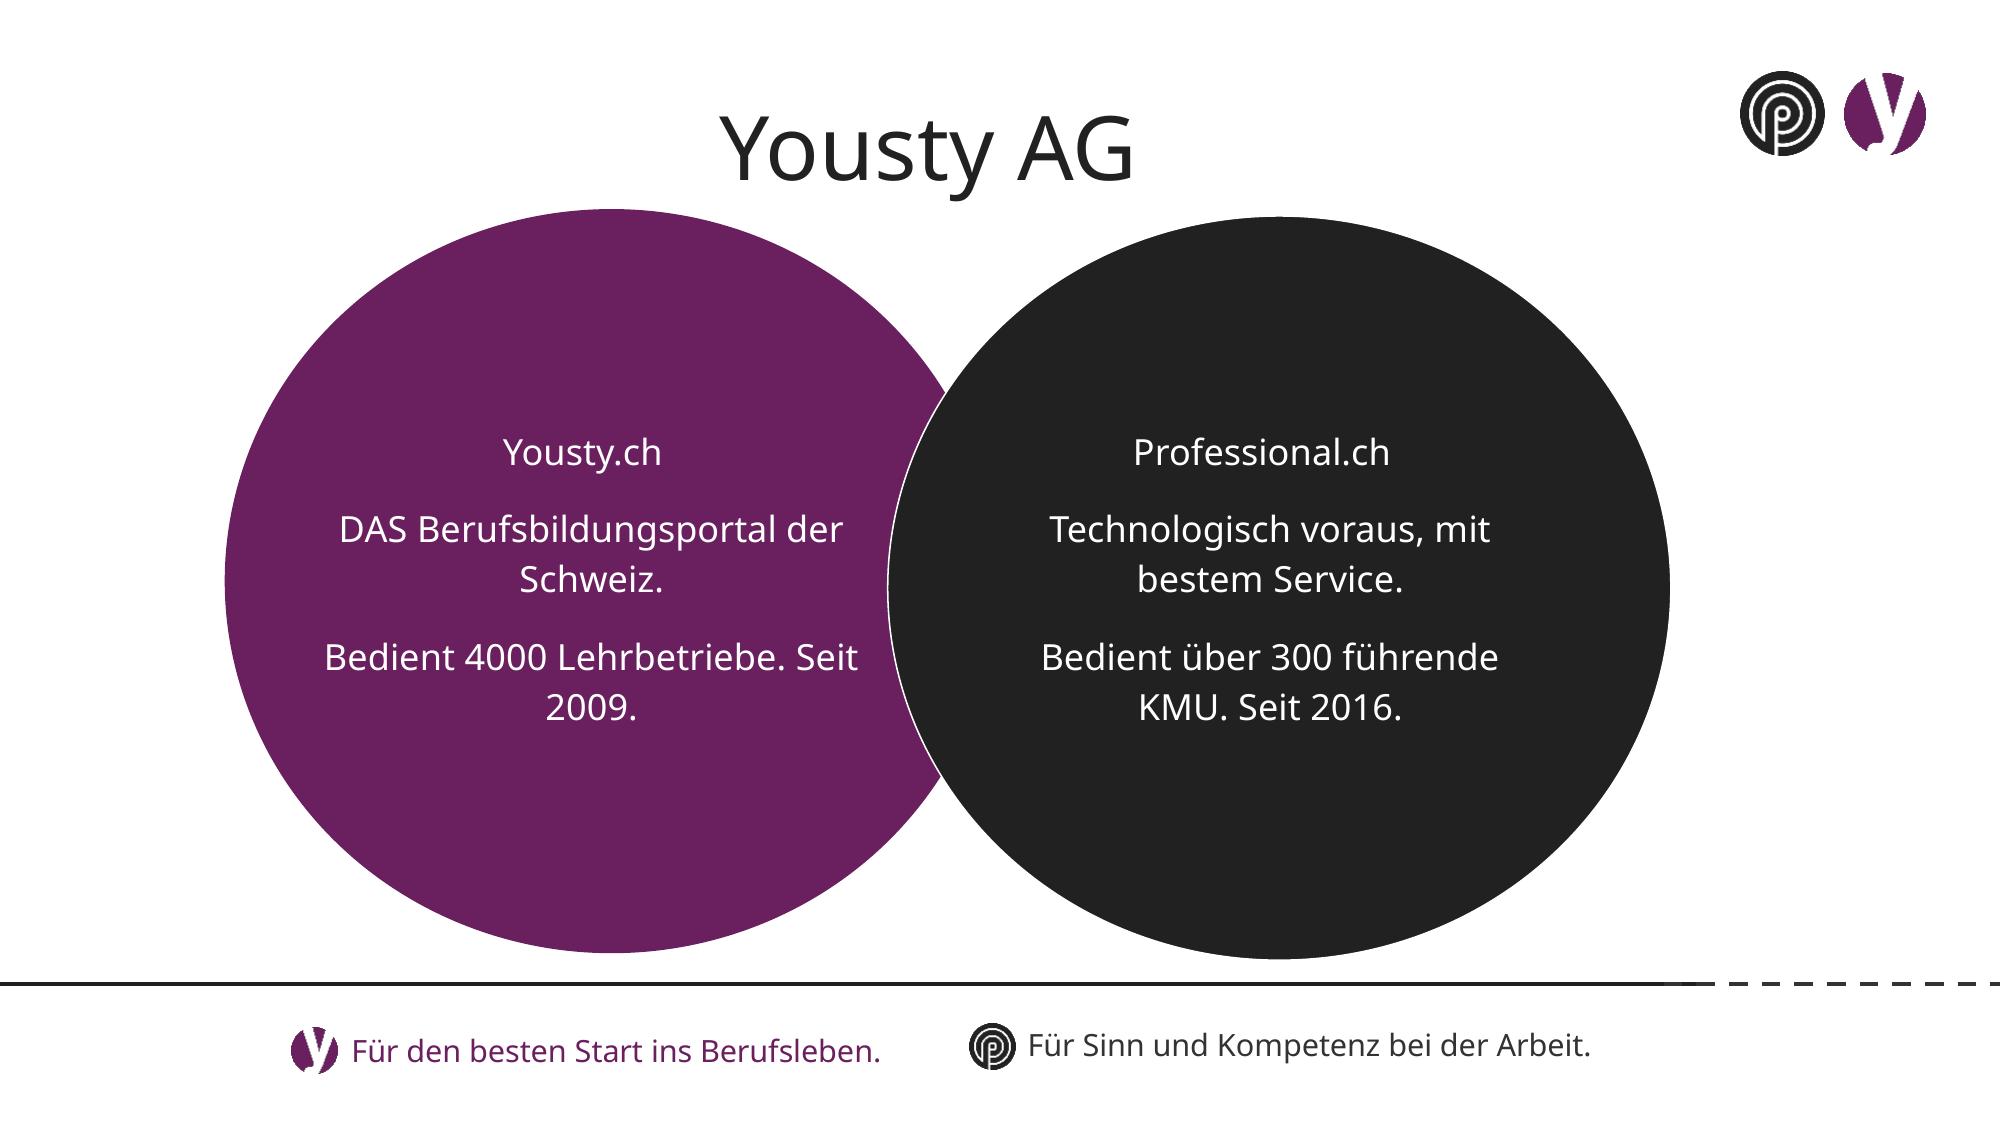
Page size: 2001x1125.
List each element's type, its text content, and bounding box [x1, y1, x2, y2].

text_box [887, 215, 1671, 961]
text_box Yousty.ch DAS Berufsbildungsportal der Schweiz. Bedient 4000 Lehrbetriebe. Seit 2009. [272, 402, 912, 591]
title Yousty AG [719, 91, 1214, 216]
picture [969, 1023, 1017, 1070]
picture [1740, 71, 1825, 156]
text_box Für Sinn und Kompetenz bei der Arbeit. [1007, 1008, 1664, 1082]
text_box Professional.ch Technologisch voraus, mit bestem Service. Bedient über 300 führende KMU. Seit 2016. [999, 402, 1542, 591]
picture [1844, 73, 1926, 155]
text_box Für den besten Start ins Berufsleben. [351, 1031, 964, 1069]
picture [291, 1027, 338, 1074]
text_box [224, 209, 945, 954]
